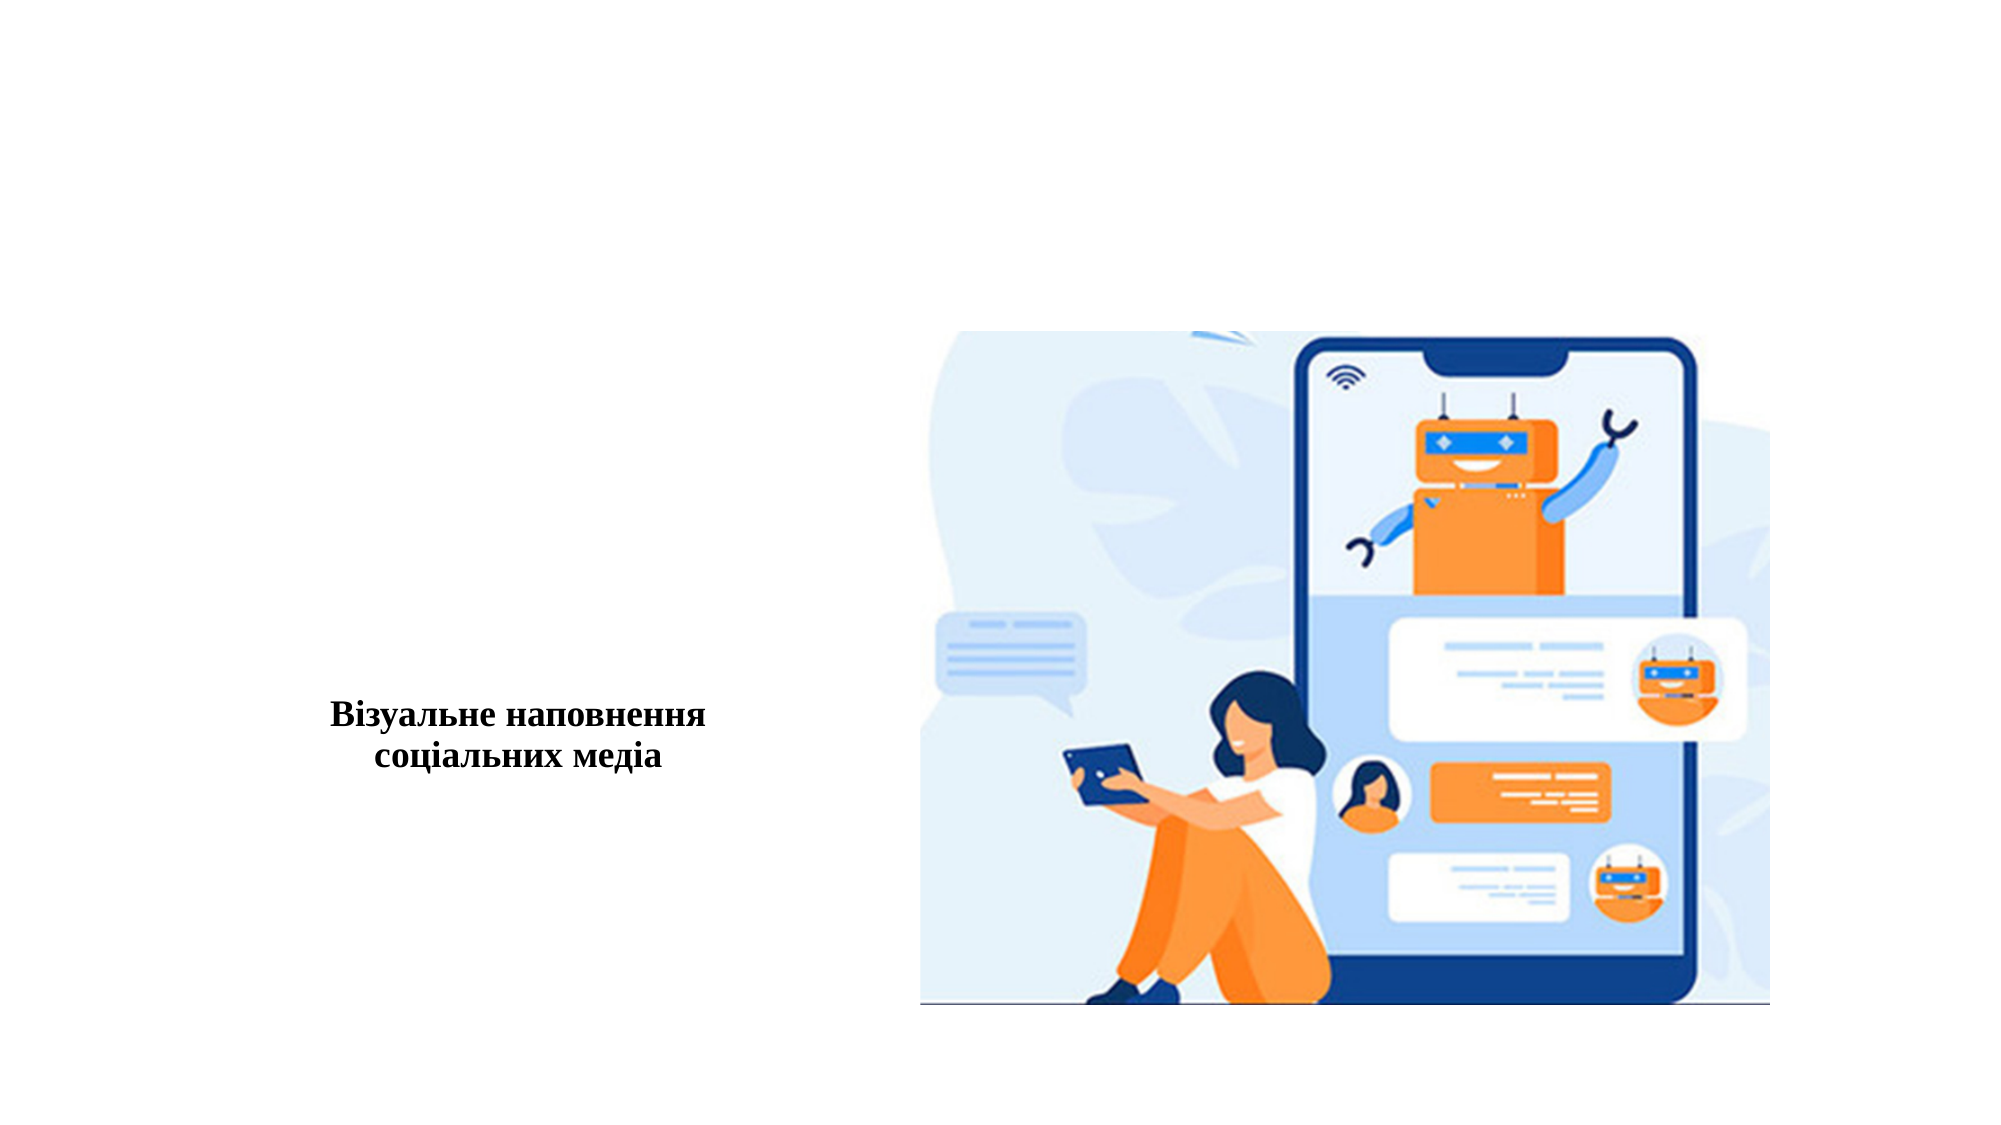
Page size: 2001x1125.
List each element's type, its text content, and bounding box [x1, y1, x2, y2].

title Візуальне наповнення соціальних медіа [249, 508, 787, 829]
picture [920, 331, 1770, 1005]
